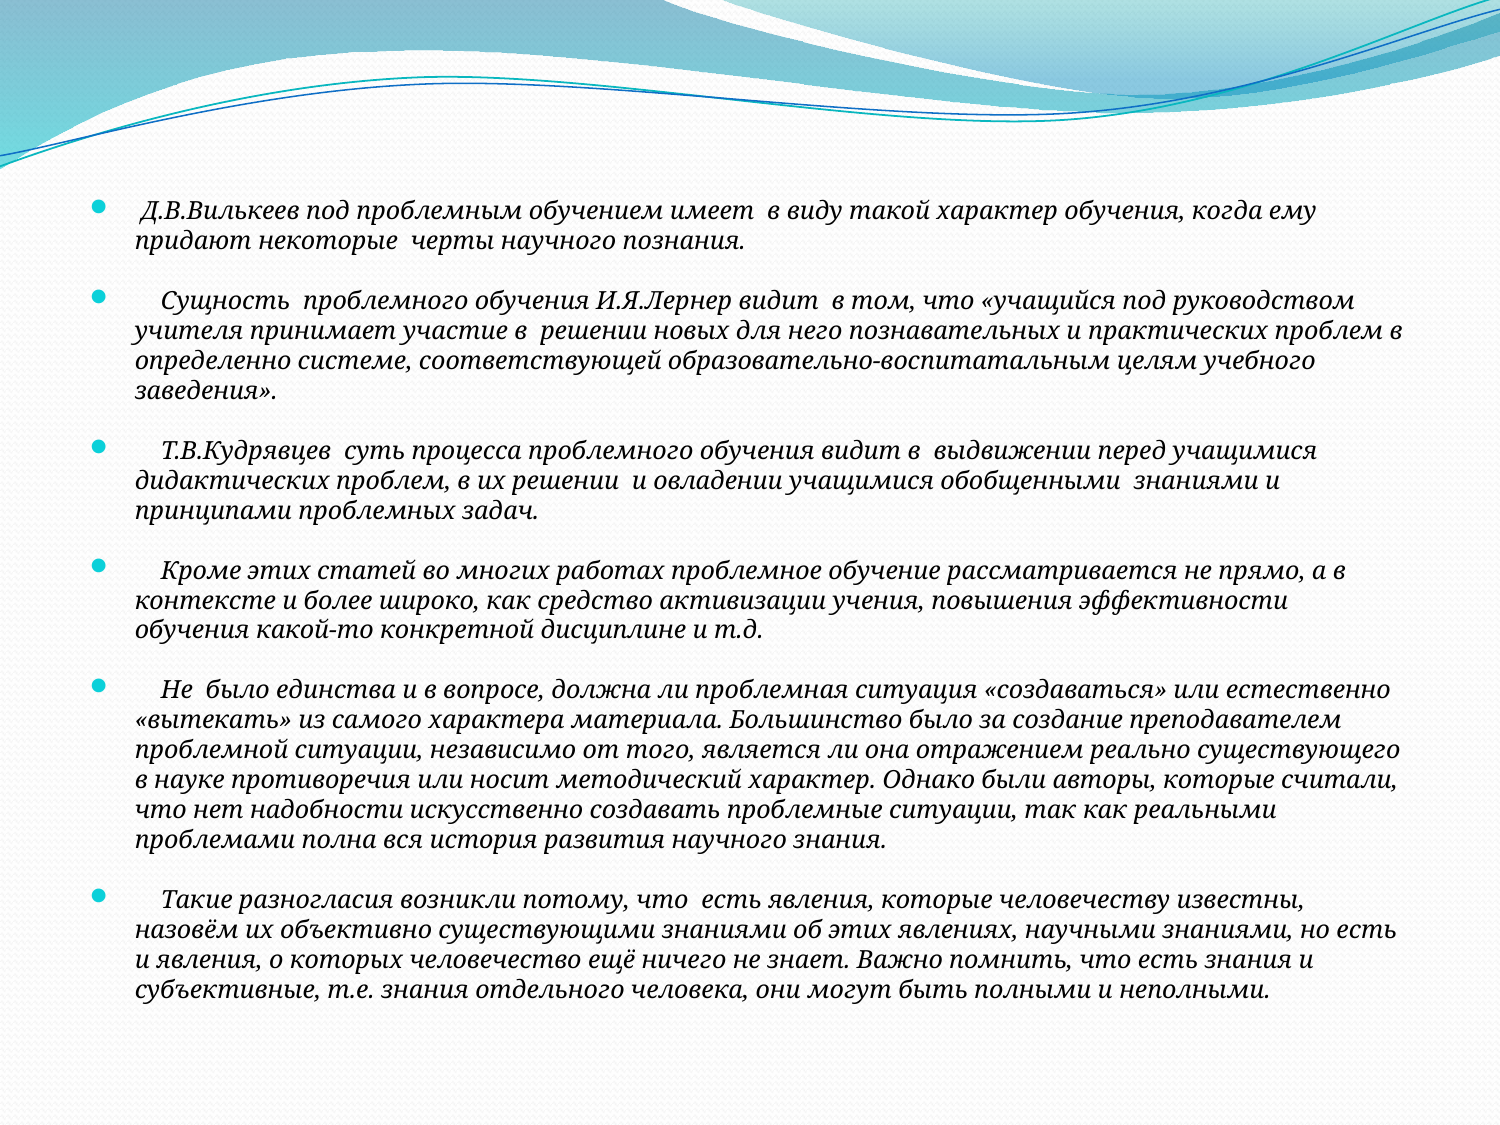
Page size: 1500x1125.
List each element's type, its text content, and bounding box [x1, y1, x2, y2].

list Д.В.Вилькеев под проблемным обучением имеет в виду такой характер обучения, когда ему придают некоторые черты научного познания. Сущность проблемного обучения И.Я.Лернер видит в том, что «учащийся под руководством учителя принимает участие в решении новых для него познавательных и практических проблем в определенно системе, соответствующей образовательно-воспитатальным целям учебного заведения». Т.В.Кудрявцев суть процесса проблемного обучения видит в выдвижении перед учащимися дидактических проблем, в их решении и овладении учащимися обобщенными знаниями и принципами проблемных задач. Кроме этих статей во многих работах проблемное обучение рассматривается не прямо, а в контексте и более широко, как средство активизации учения, повышения эффективности обучения какой-то конкретной дисциплине и т.д. Не было единства и в вопросе, должна ли проблемная ситуация «создаваться» или естественно «вытекать» из самого характера материала. Большинство было за создание преподавателем проблемной ситуации, независимо от того, является ли она отражением реально существующего в науке противоречия или носит методический характер. Однако были авторы, которые считали, что нет надобности искусственно создавать проблемные ситуации, так как реальными проблемами полна вся история развития научного знания. Такие разногласия возникли потому, что есть явления, которые человечеству известны, назовём их объективно существующими знаниями об этих явлениях, научными знаниями, но есть и явления, о которых человечество ещё ничего не знает. Важно помнить, что есть знания и субъективные, т.е. знания отдельного человека, они могут быть полными и неполными. [75, 187, 1425, 1038]
